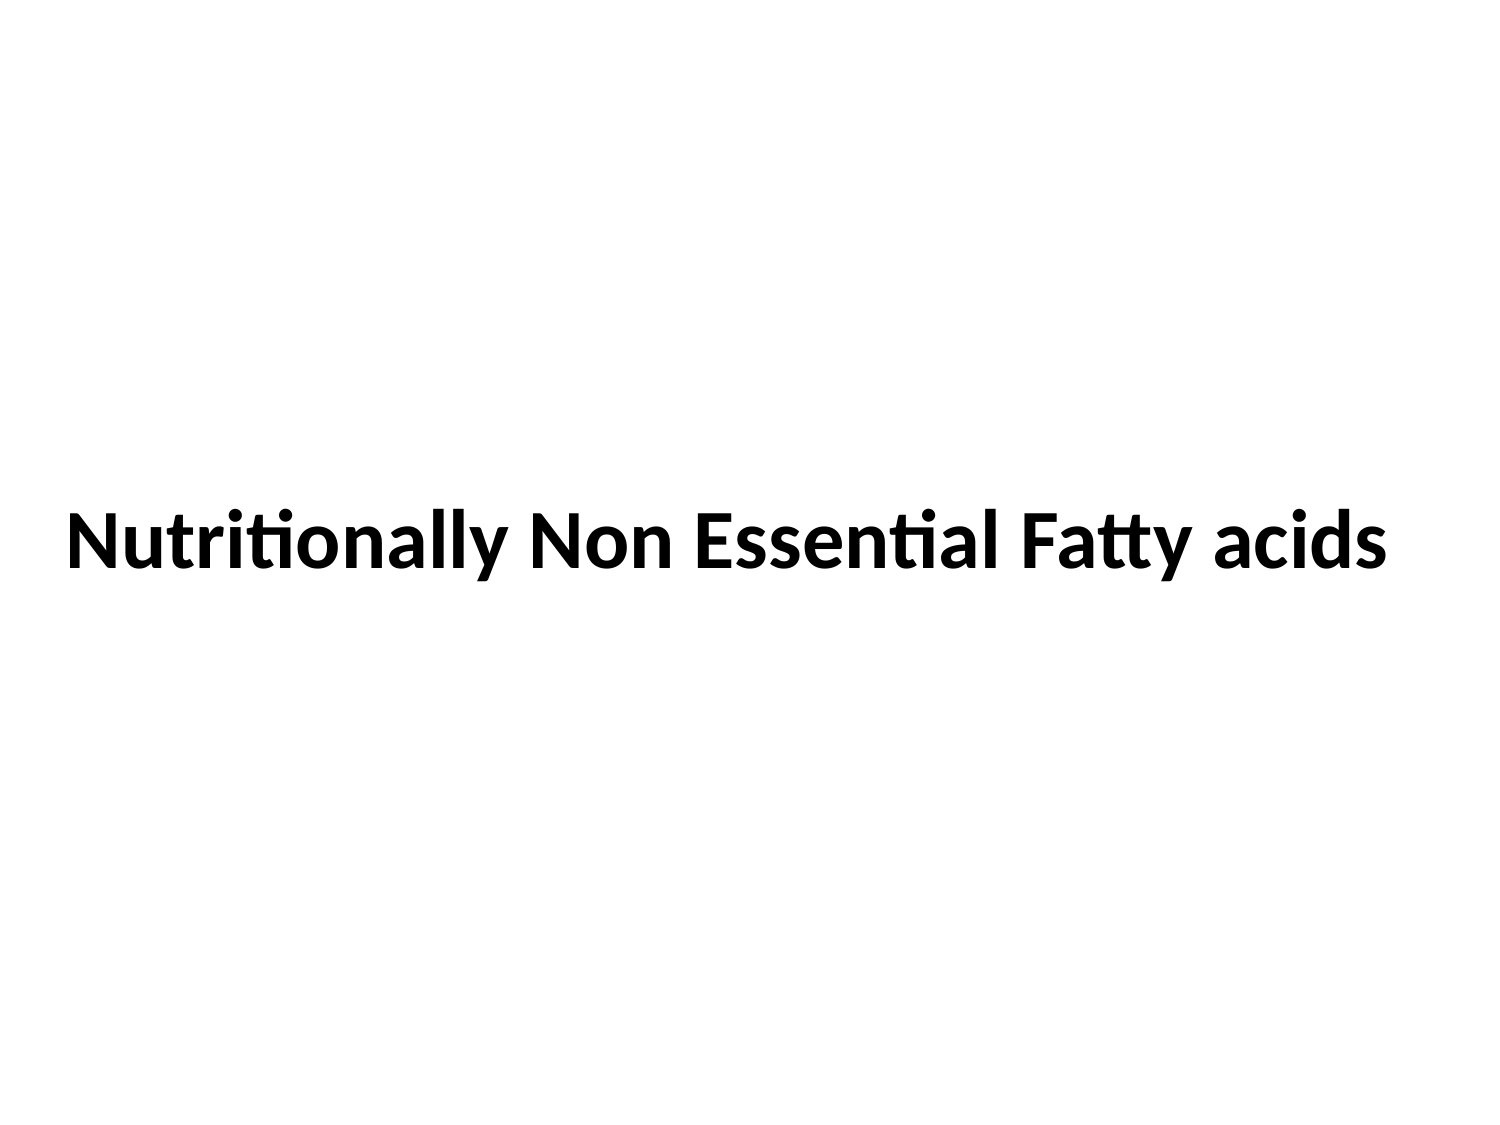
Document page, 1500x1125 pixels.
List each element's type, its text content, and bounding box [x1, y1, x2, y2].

title Nutritionally Non Essential Fatty acids [50, 450, 1425, 722]
